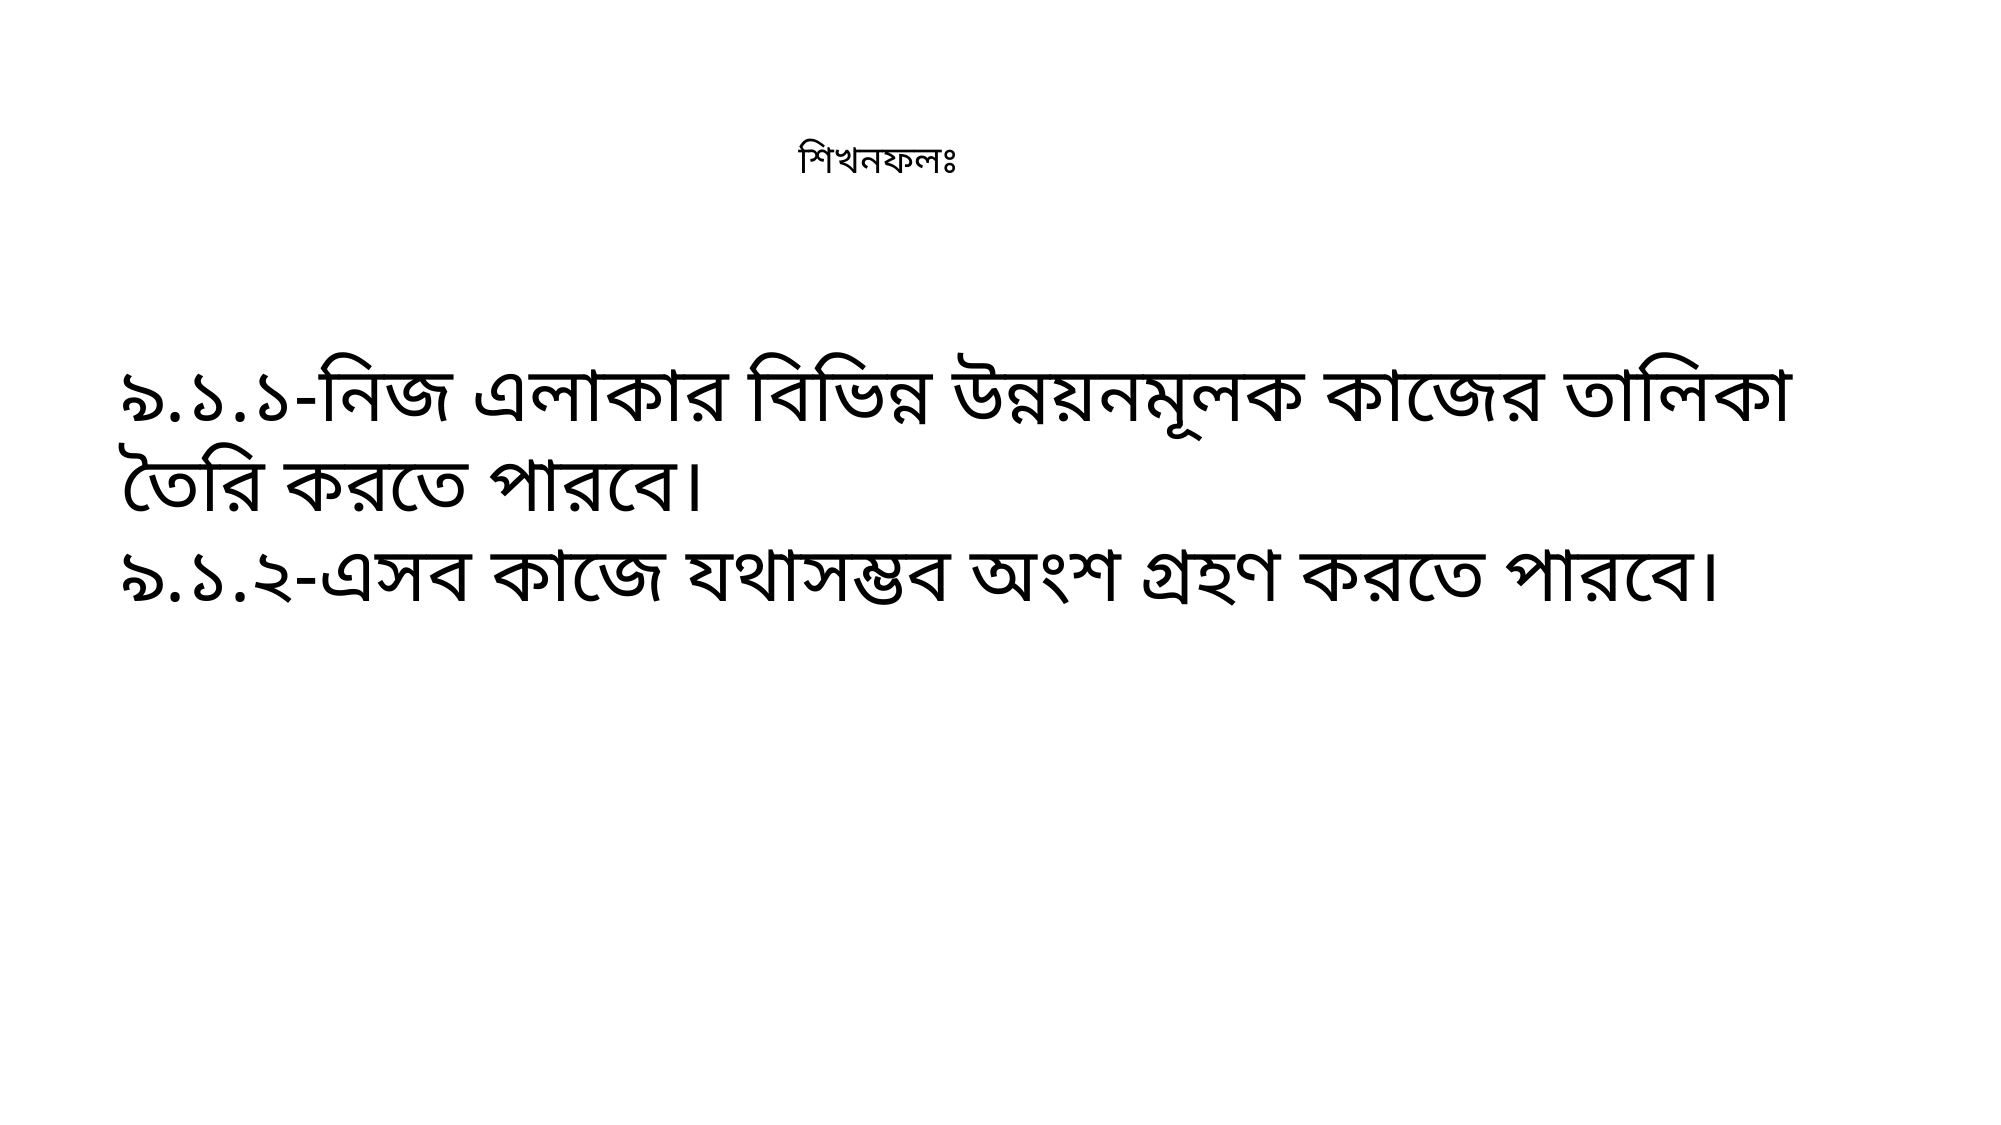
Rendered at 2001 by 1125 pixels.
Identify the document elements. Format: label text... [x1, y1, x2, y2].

text_box শিখনফলঃ [783, 128, 1609, 188]
text_box ৯.১.১-নিজ এলাকার বিভিন্ন উন্নয়নমূলক কাজের তালিকা তৈরি করতে পারবে। ৯.১.২-এসব কাজে যথাসম্ভব অংশ গ্রহণ করতে পারবে। [106, 338, 1902, 674]
